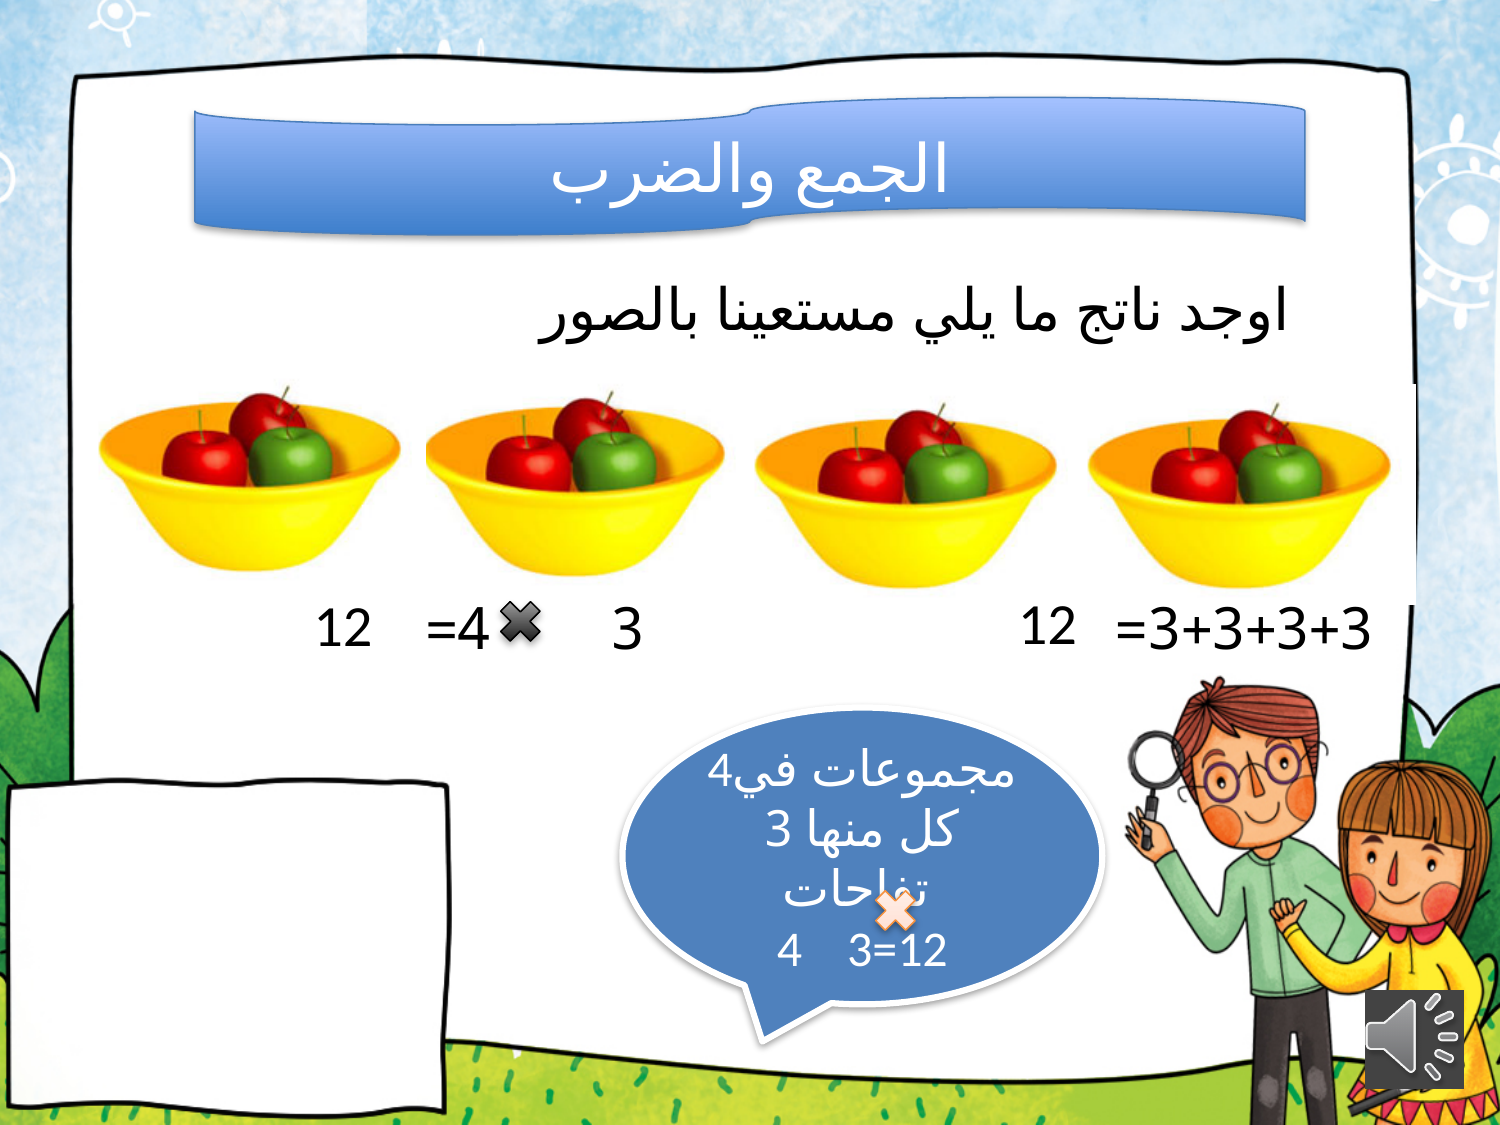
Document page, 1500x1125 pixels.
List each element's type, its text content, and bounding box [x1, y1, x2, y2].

text_box 3+3+3+3= 3 4= [73, 596, 1388, 669]
text_box [875, 890, 916, 931]
text_box 12 [1003, 614, 1159, 664]
text_box اوجد ناتج ما يلي مستعينا بالصور [314, 264, 1305, 350]
text_box 4مجموعات في كل منها 3 تفاحات 4 3=12 [619, 704, 1106, 1045]
text_box 12 [298, 597, 452, 666]
text_box الجمع والضرب [194, 96, 1306, 236]
picture [0, 0, 1500, 1125]
